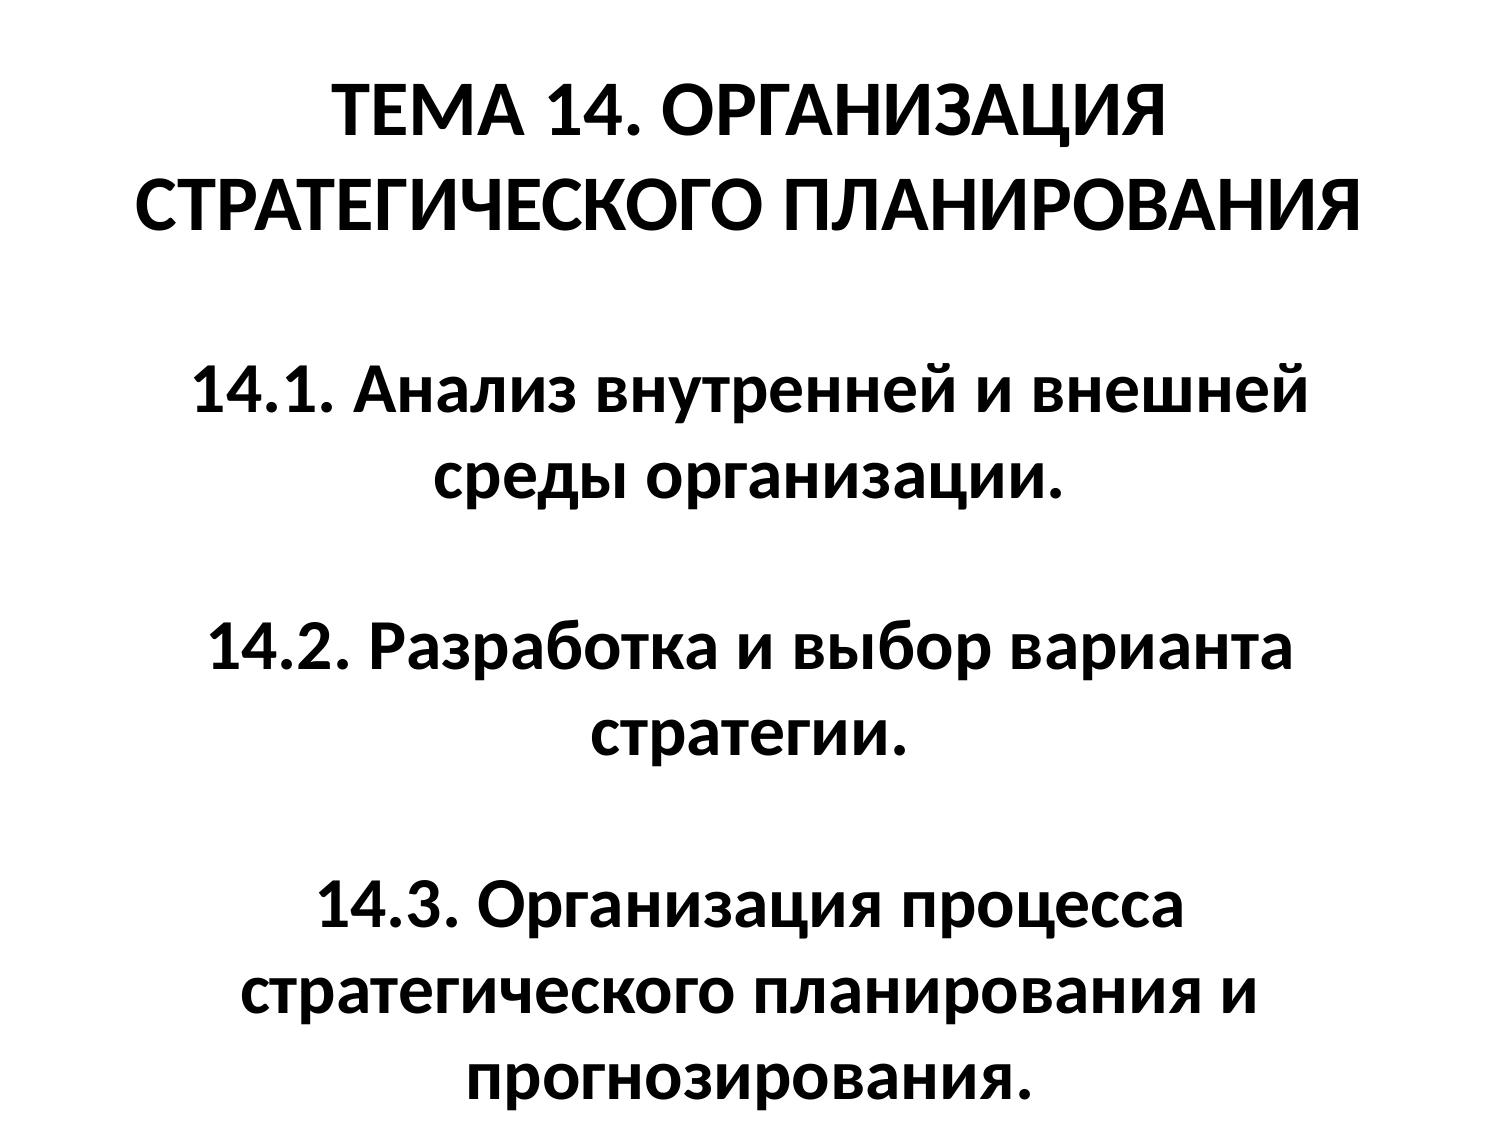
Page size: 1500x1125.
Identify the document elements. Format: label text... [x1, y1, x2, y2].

title ТЕМА 14. ОРГАНИЗАЦИЯ СТРАТЕГИЧЕСКОГО ПЛАНИРОВАНИЯ 14.1. Анализ внутренней и внешней среды организации. 14.2. Разработка и выбор варианта стратегии. 14.3. Организация процесса стратегического планирования и прогнозирования. [75, 45, 1425, 1125]
